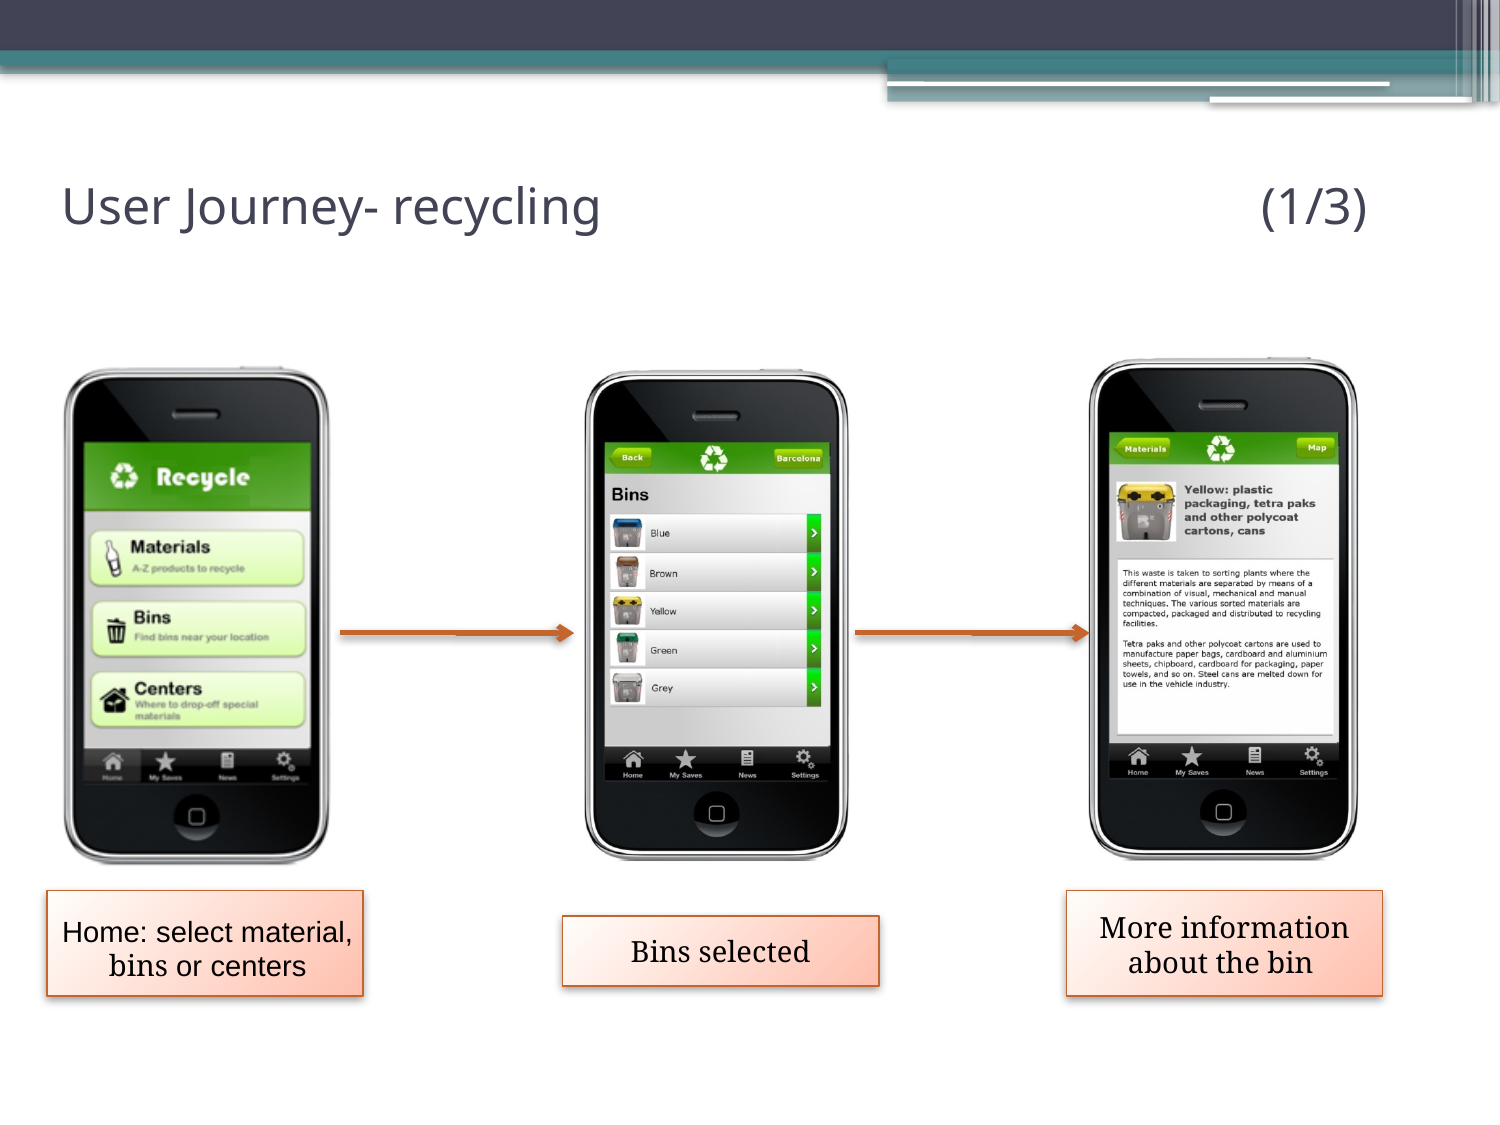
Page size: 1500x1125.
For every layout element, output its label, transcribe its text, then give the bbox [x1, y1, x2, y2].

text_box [562, 915, 880, 987]
picture [58, 363, 335, 868]
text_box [28, 890, 387, 997]
picture [1077, 351, 1368, 868]
picture [573, 363, 856, 867]
text_box User Journey- recycling (1/3) [46, 117, 1397, 293]
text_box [1066, 890, 1383, 997]
